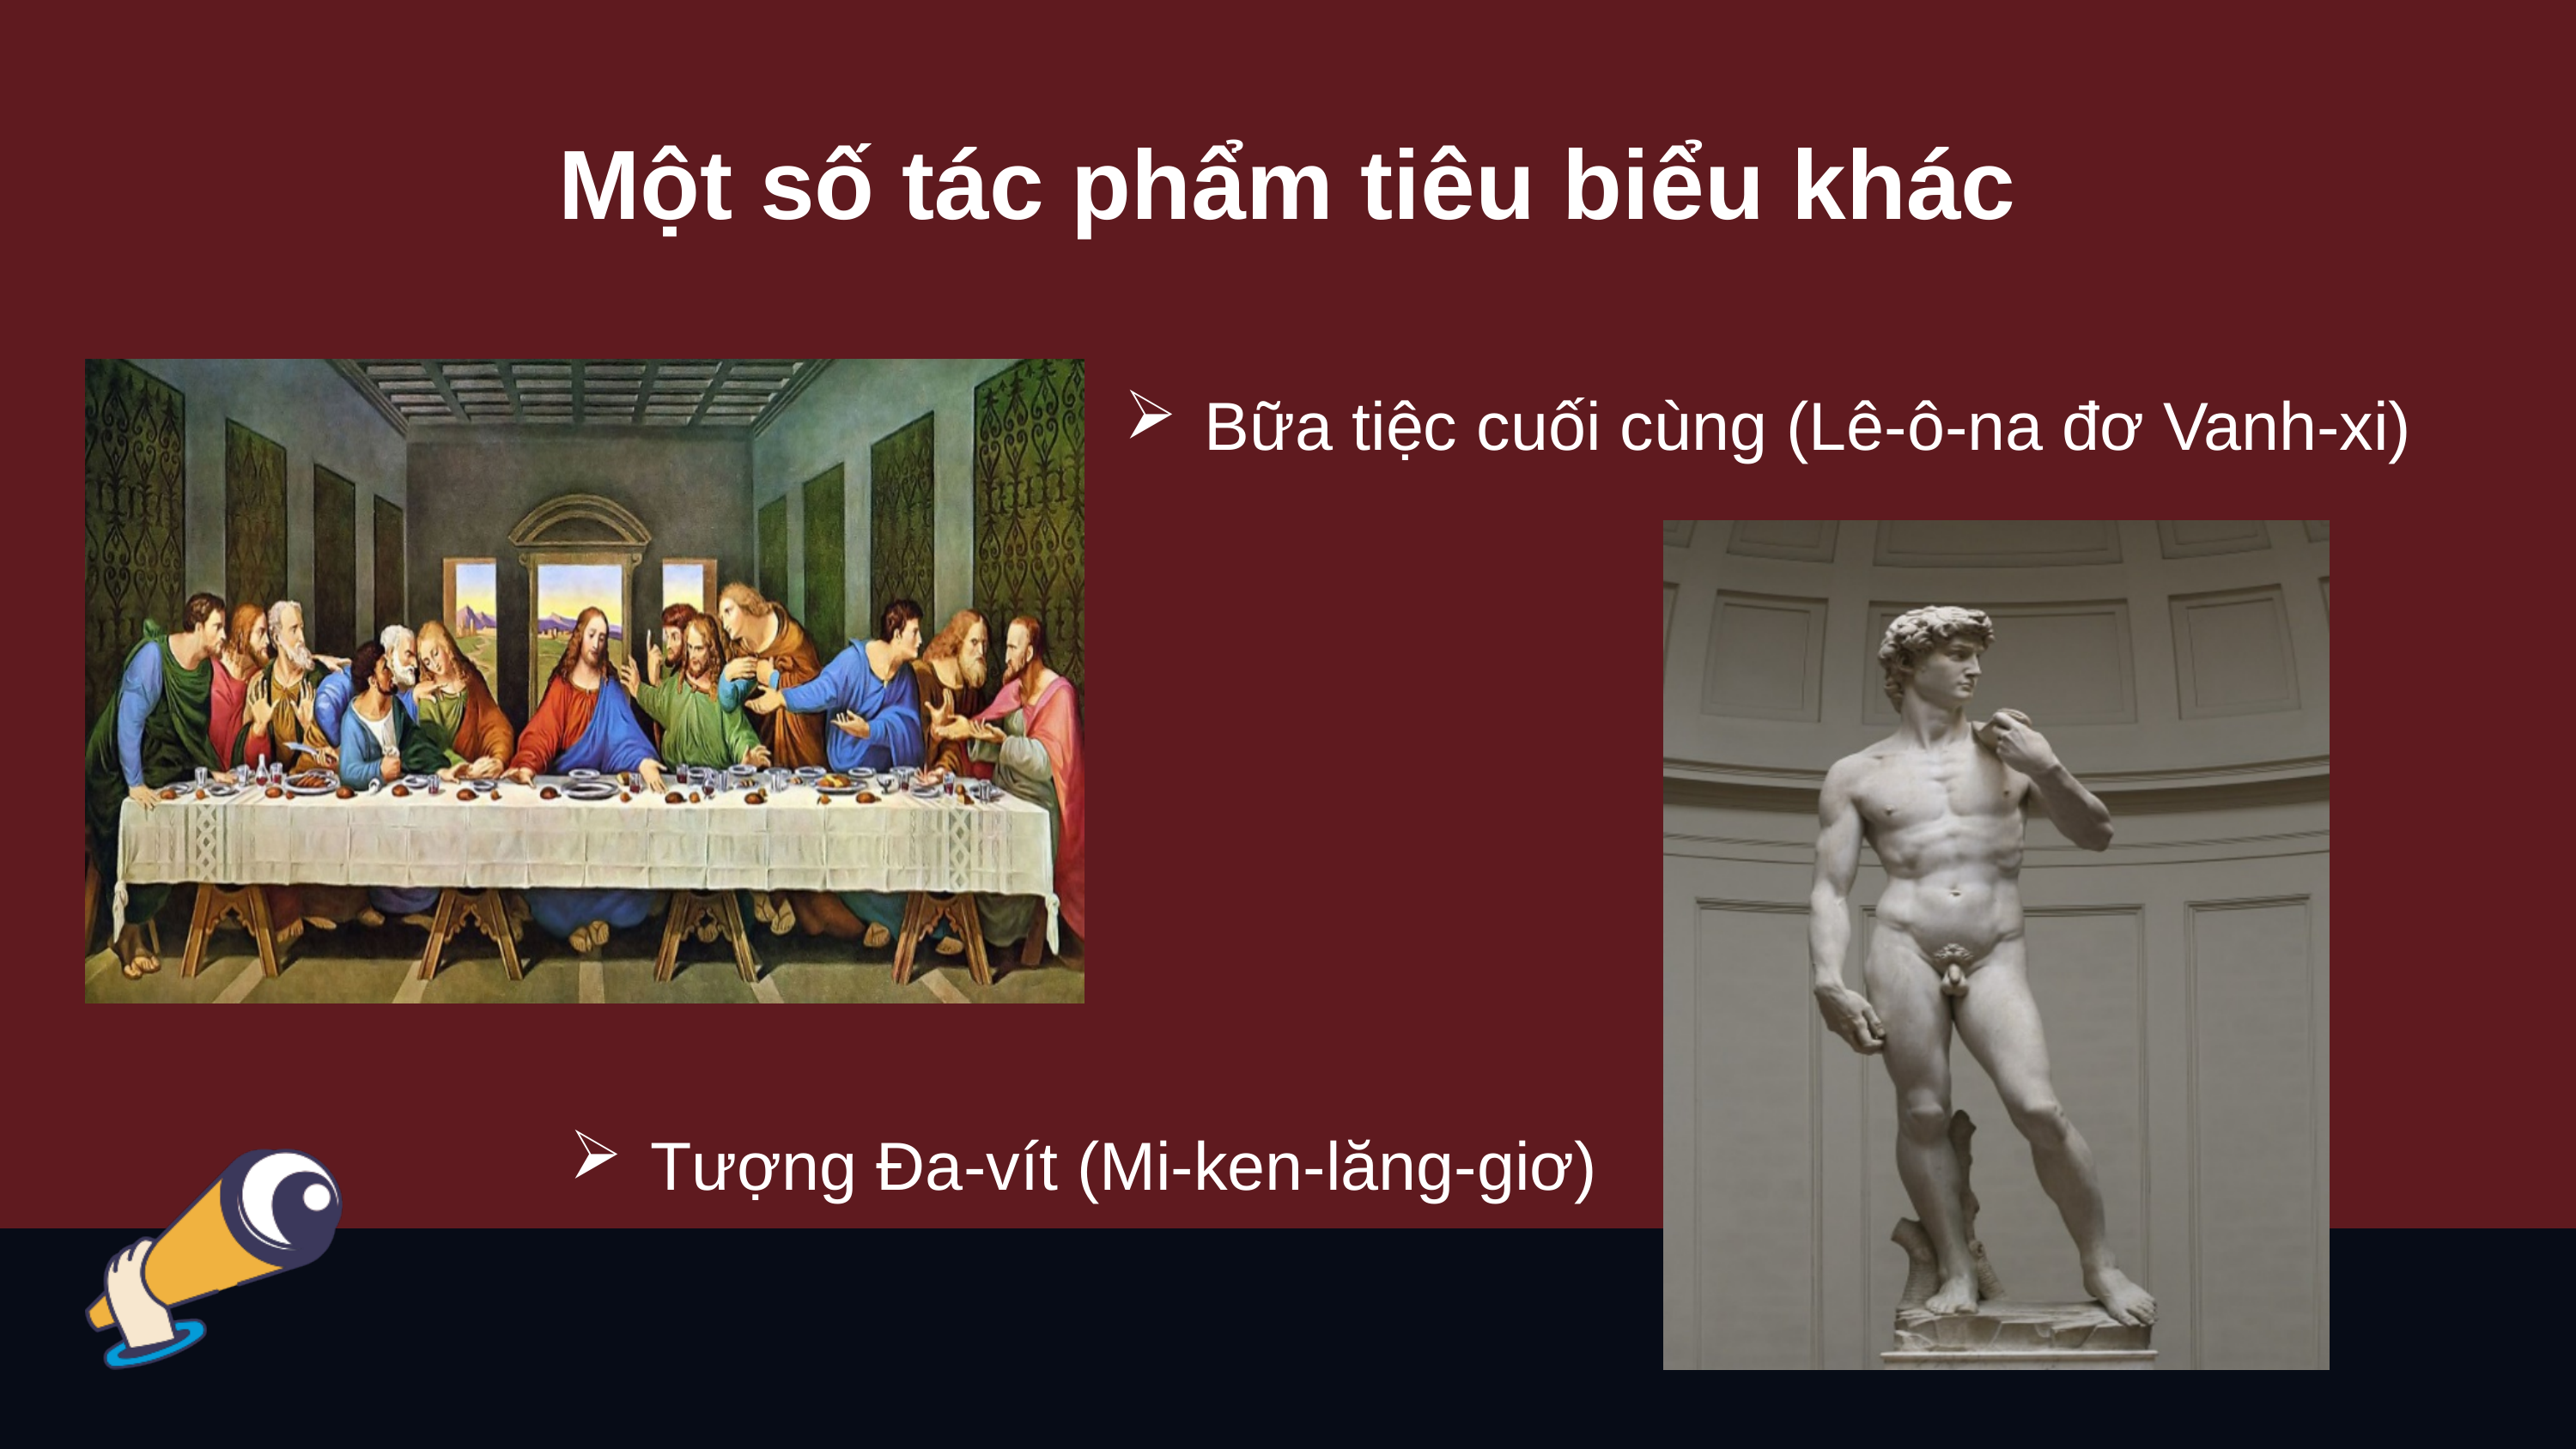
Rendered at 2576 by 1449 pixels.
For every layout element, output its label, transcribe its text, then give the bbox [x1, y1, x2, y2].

picture [85, 1149, 345, 1371]
text_box Một số tác phẩm tiêu biểu khác [0, 91, 2576, 246]
text_box Bữa tiệc cuối cùng (Lê-ô-na đơ Vanh-xi) [1111, 375, 2426, 470]
text_box Tượng Đa-vít (Mi-ken-lăng-giơ) [556, 1115, 1612, 1210]
picture [85, 359, 1084, 1003]
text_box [0, 1228, 2576, 1449]
picture [1663, 519, 2330, 1370]
